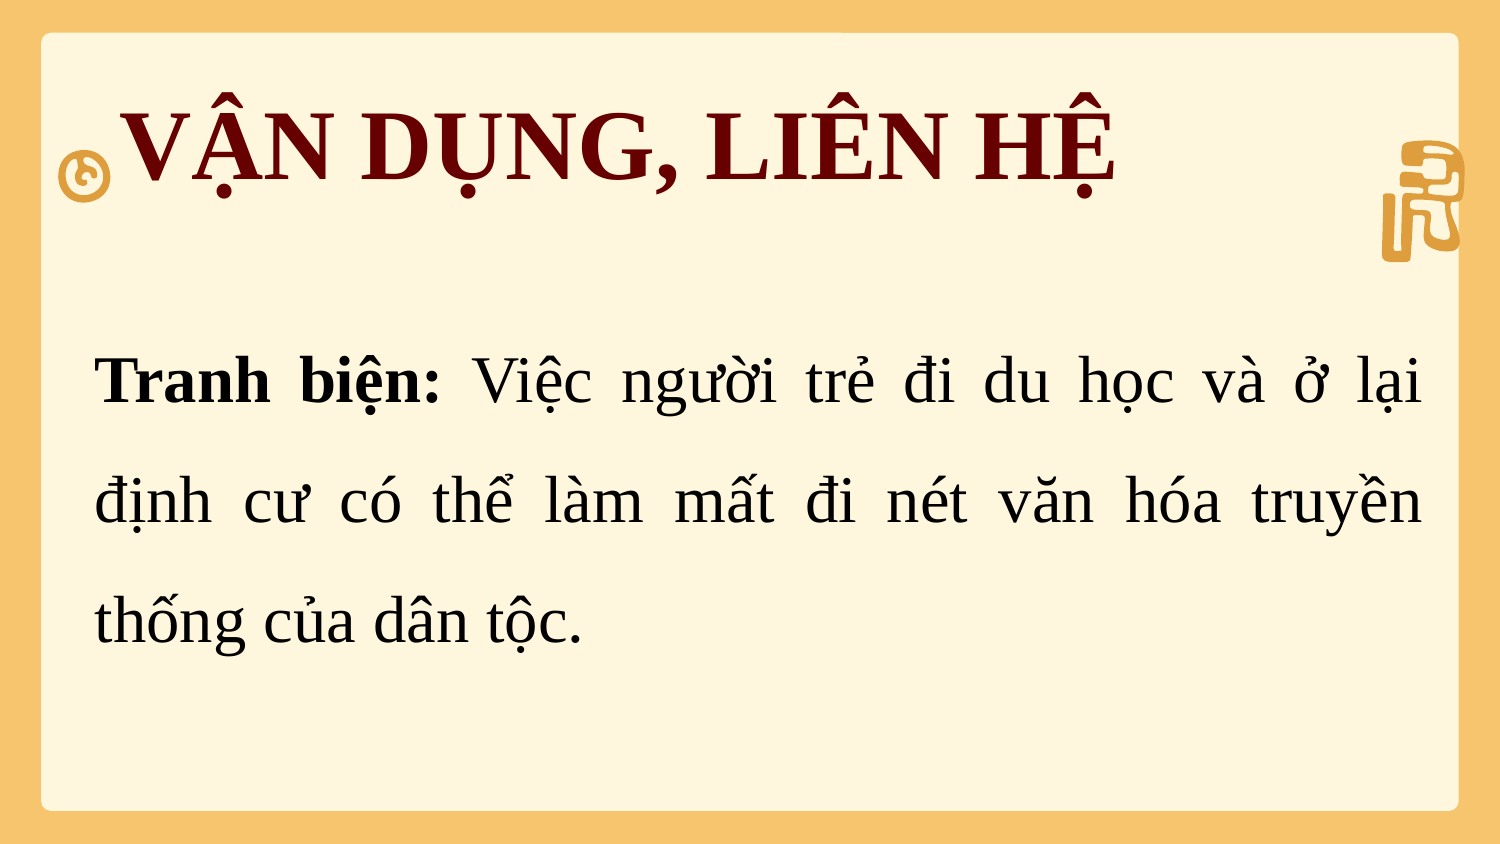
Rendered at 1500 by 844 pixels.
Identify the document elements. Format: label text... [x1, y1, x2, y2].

title VẬN DỤNG, LIÊN HỆ [0, 64, 1252, 159]
text_box Tranh biện: Việc người trẻ đi du học và ở lại định cư có thể làm mất đi nét văn hóa truyền thống của dân tộc. [79, 288, 1440, 663]
